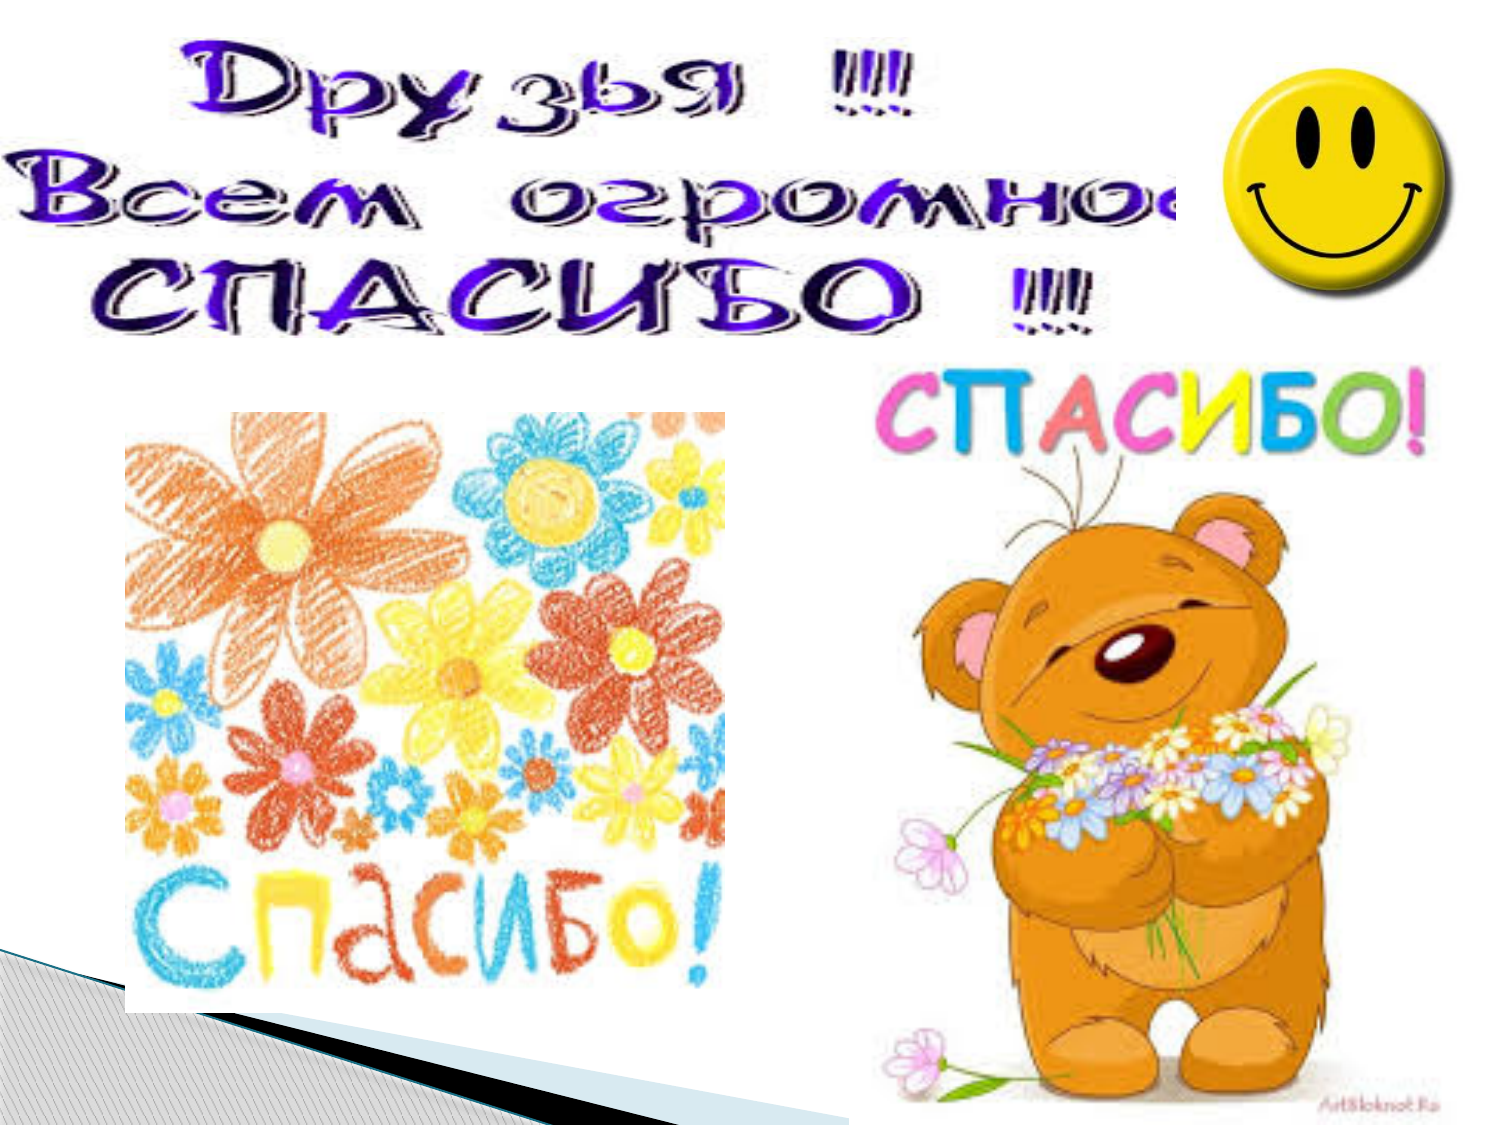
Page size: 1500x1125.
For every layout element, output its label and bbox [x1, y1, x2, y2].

picture [0, 37, 1500, 338]
picture [849, 339, 1461, 1125]
list [124, 412, 726, 1013]
